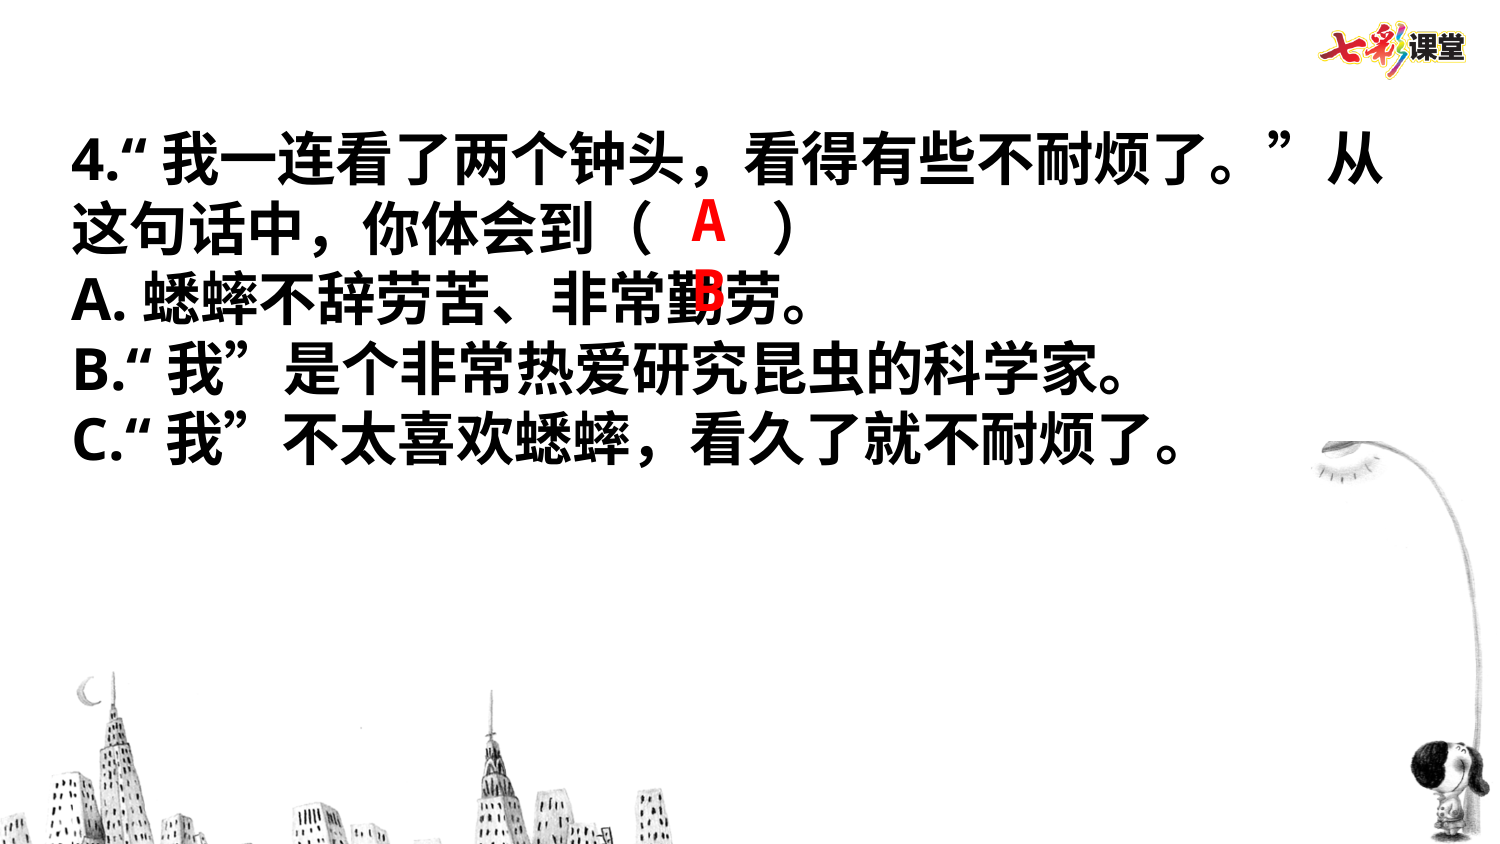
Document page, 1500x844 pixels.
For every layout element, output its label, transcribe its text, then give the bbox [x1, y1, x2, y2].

picture [1310, 441, 1500, 844]
picture [0, 669, 681, 844]
picture [1316, 20, 1468, 80]
text_box 4.“我一连看了两个钟头，看得有些不耐烦了。”从这句话中，你体会到（ ） A.蟋蟀不辞劳苦、非常勤劳。 B.“我”是个非常热爱研究昆虫的科学家。 C.“我”不太喜欢蟋蟀，看久了就不耐烦了。 [56, 114, 1443, 550]
text_box AB [676, 175, 772, 331]
